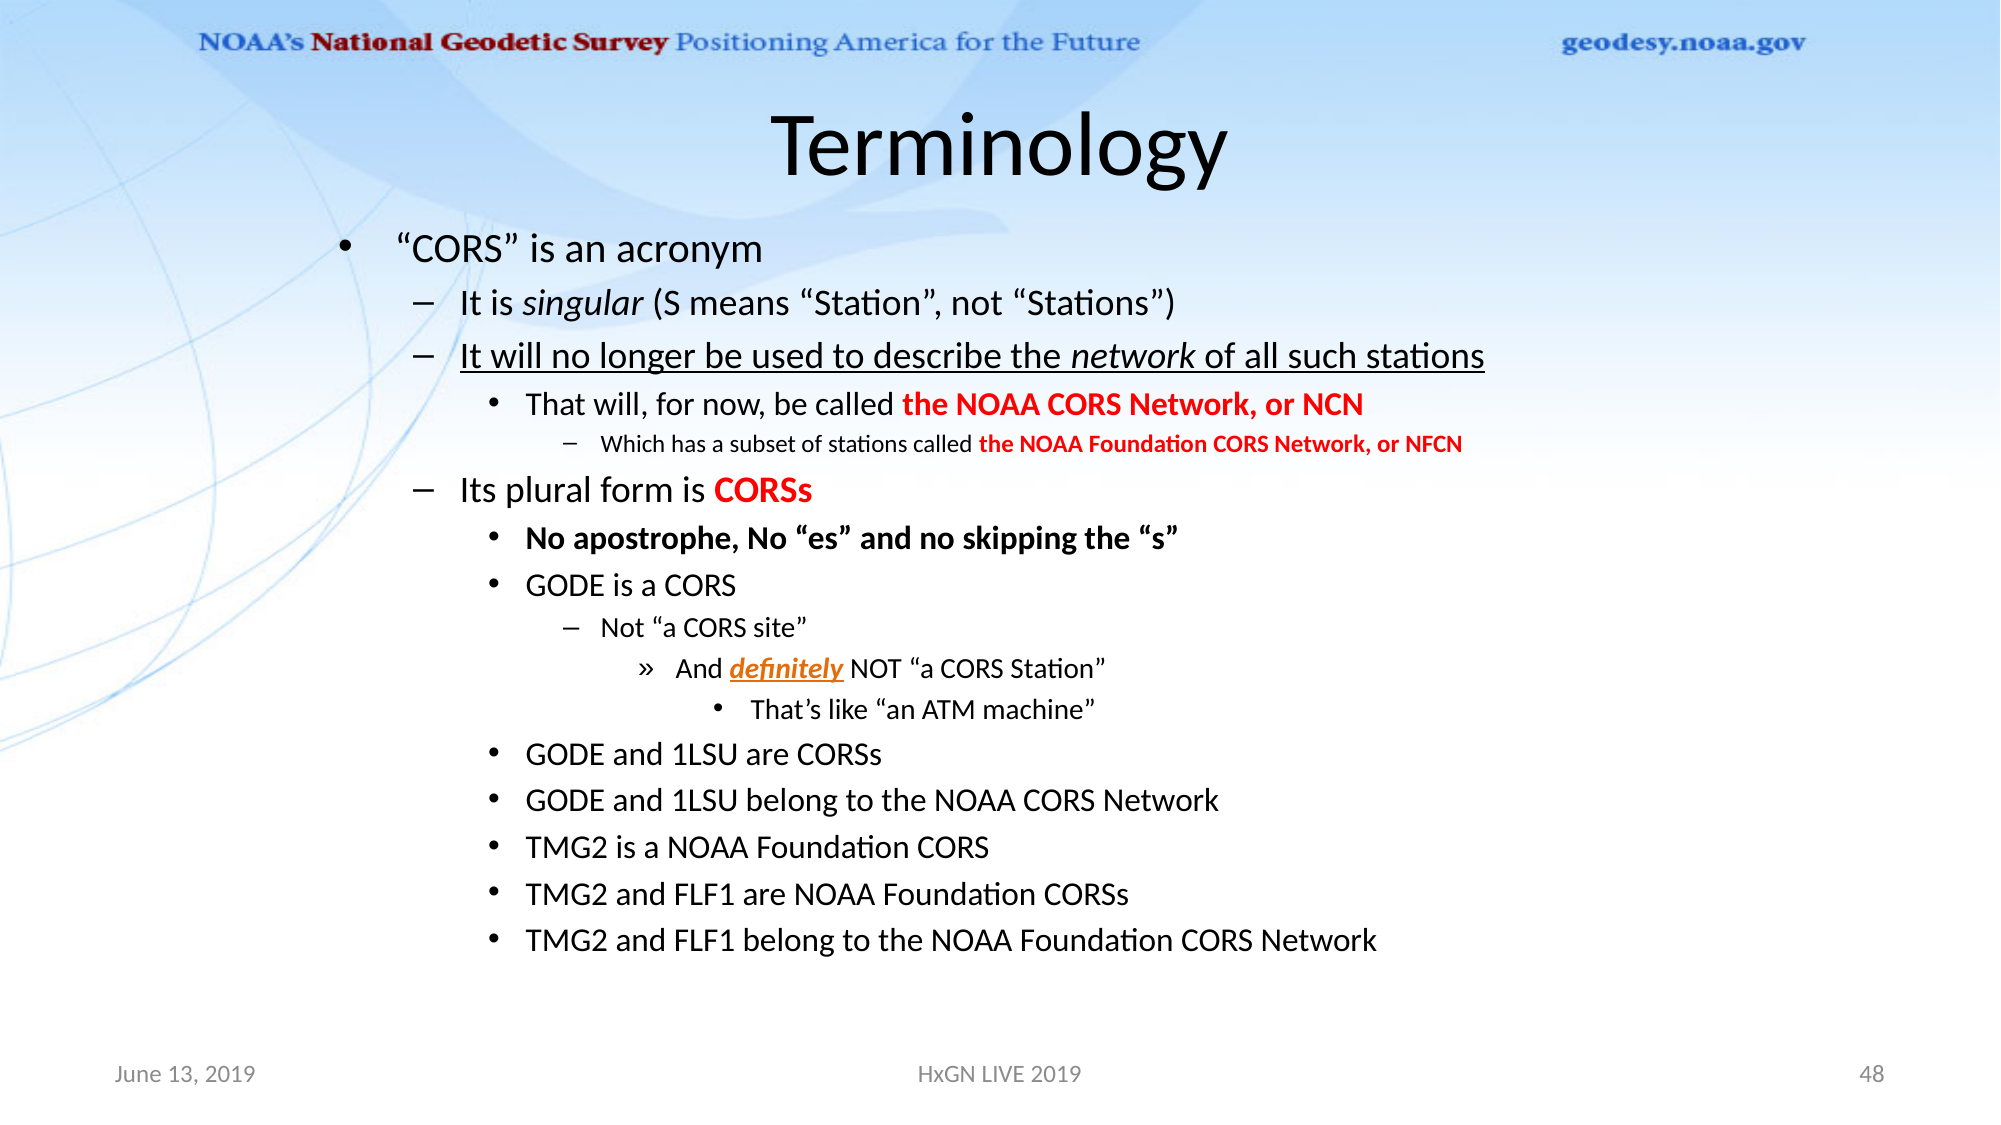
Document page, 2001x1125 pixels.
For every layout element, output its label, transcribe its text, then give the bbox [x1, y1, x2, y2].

list “CORS” is an acronym It is singular (S means “Station”, not “Stations”) It will no longer be used to describe the network of all such stations That will, for now, be called the NOAA CORS Network, or NCN Which has a subset of stations called the NOAA Foundation CORS Network, or NFCN Its plural form is CORSs No apostrophe, No “es” and no skipping the “s” GODE is a CORS Not “a CORS site” And definitely NOT “a CORS Station” That’s like “an ATM machine” GODE and 1LSU are CORSs GODE and 1LSU belong to the NOAA CORS Network TMG2 is a NOAA Foundation CORS TMG2 and FLF1 are NOAA Foundation CORSs TMG2 and FLF1 belong to the NOAA Foundation CORS Network [323, 213, 1674, 956]
footer HxGN LIVE 2019 [683, 1042, 1317, 1103]
picture [0, 0, 2001, 1125]
title Terminology [99, 45, 1900, 233]
slide_number 48 [1433, 1042, 1900, 1103]
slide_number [99, 1042, 567, 1103]
